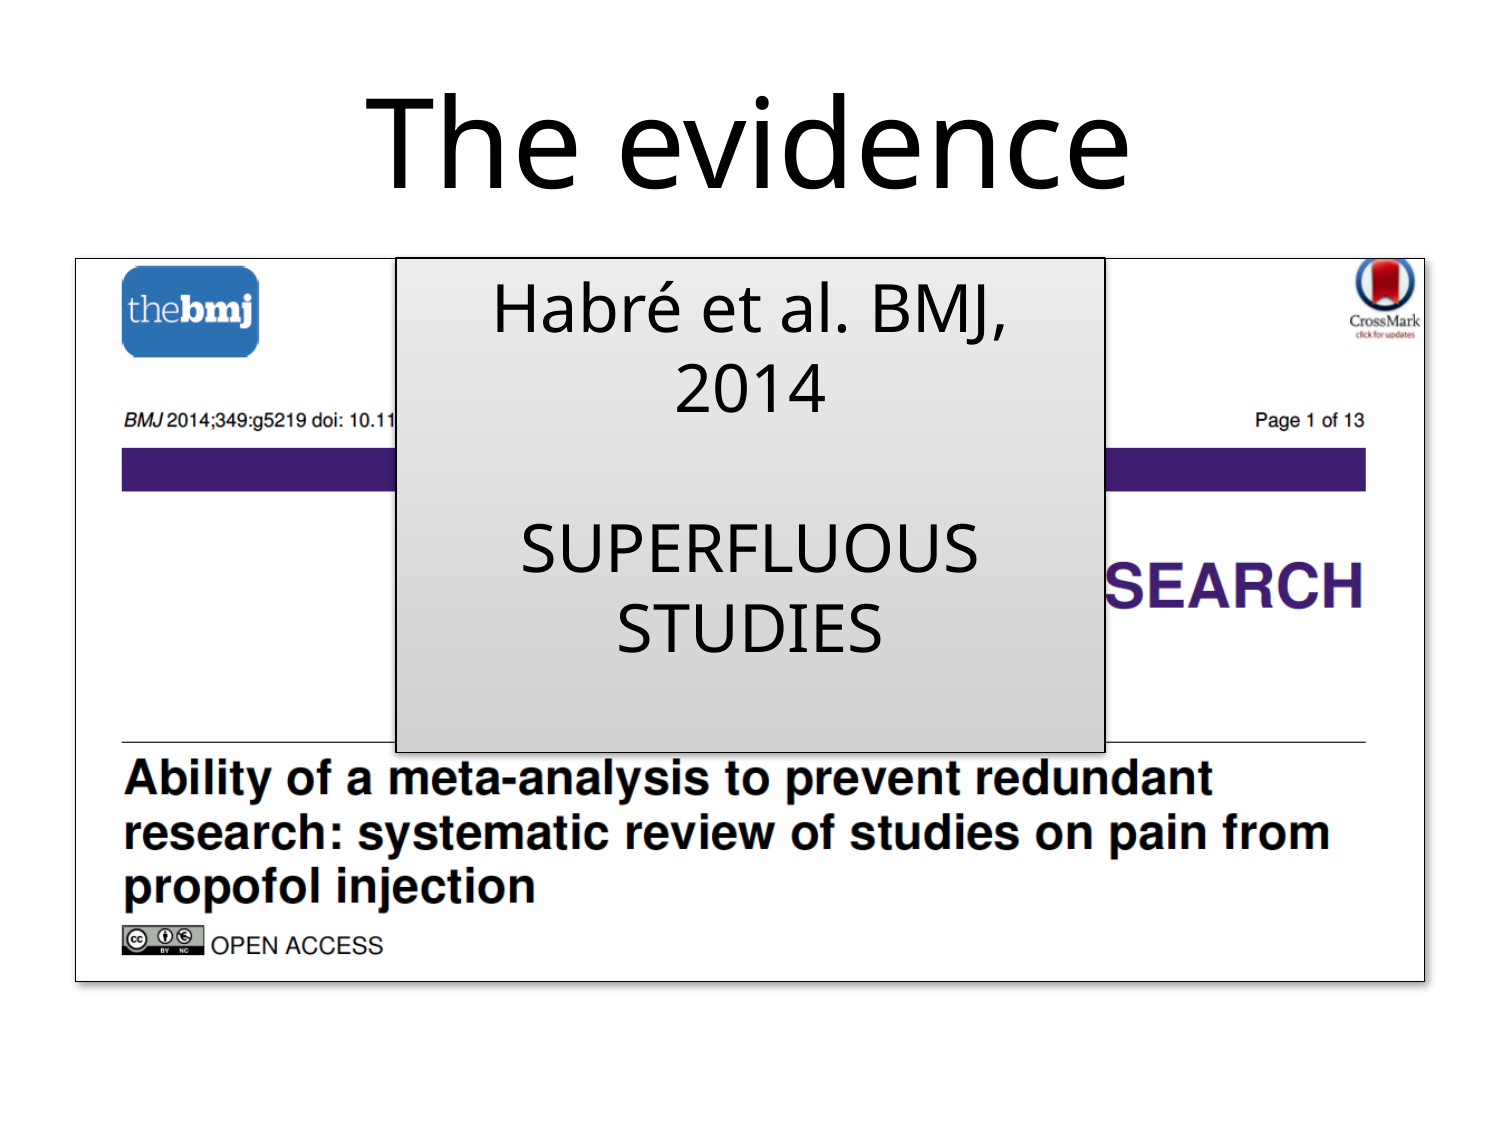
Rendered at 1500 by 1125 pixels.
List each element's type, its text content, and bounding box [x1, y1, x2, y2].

picture [74, 257, 1426, 982]
title The evidence [75, 45, 1425, 233]
